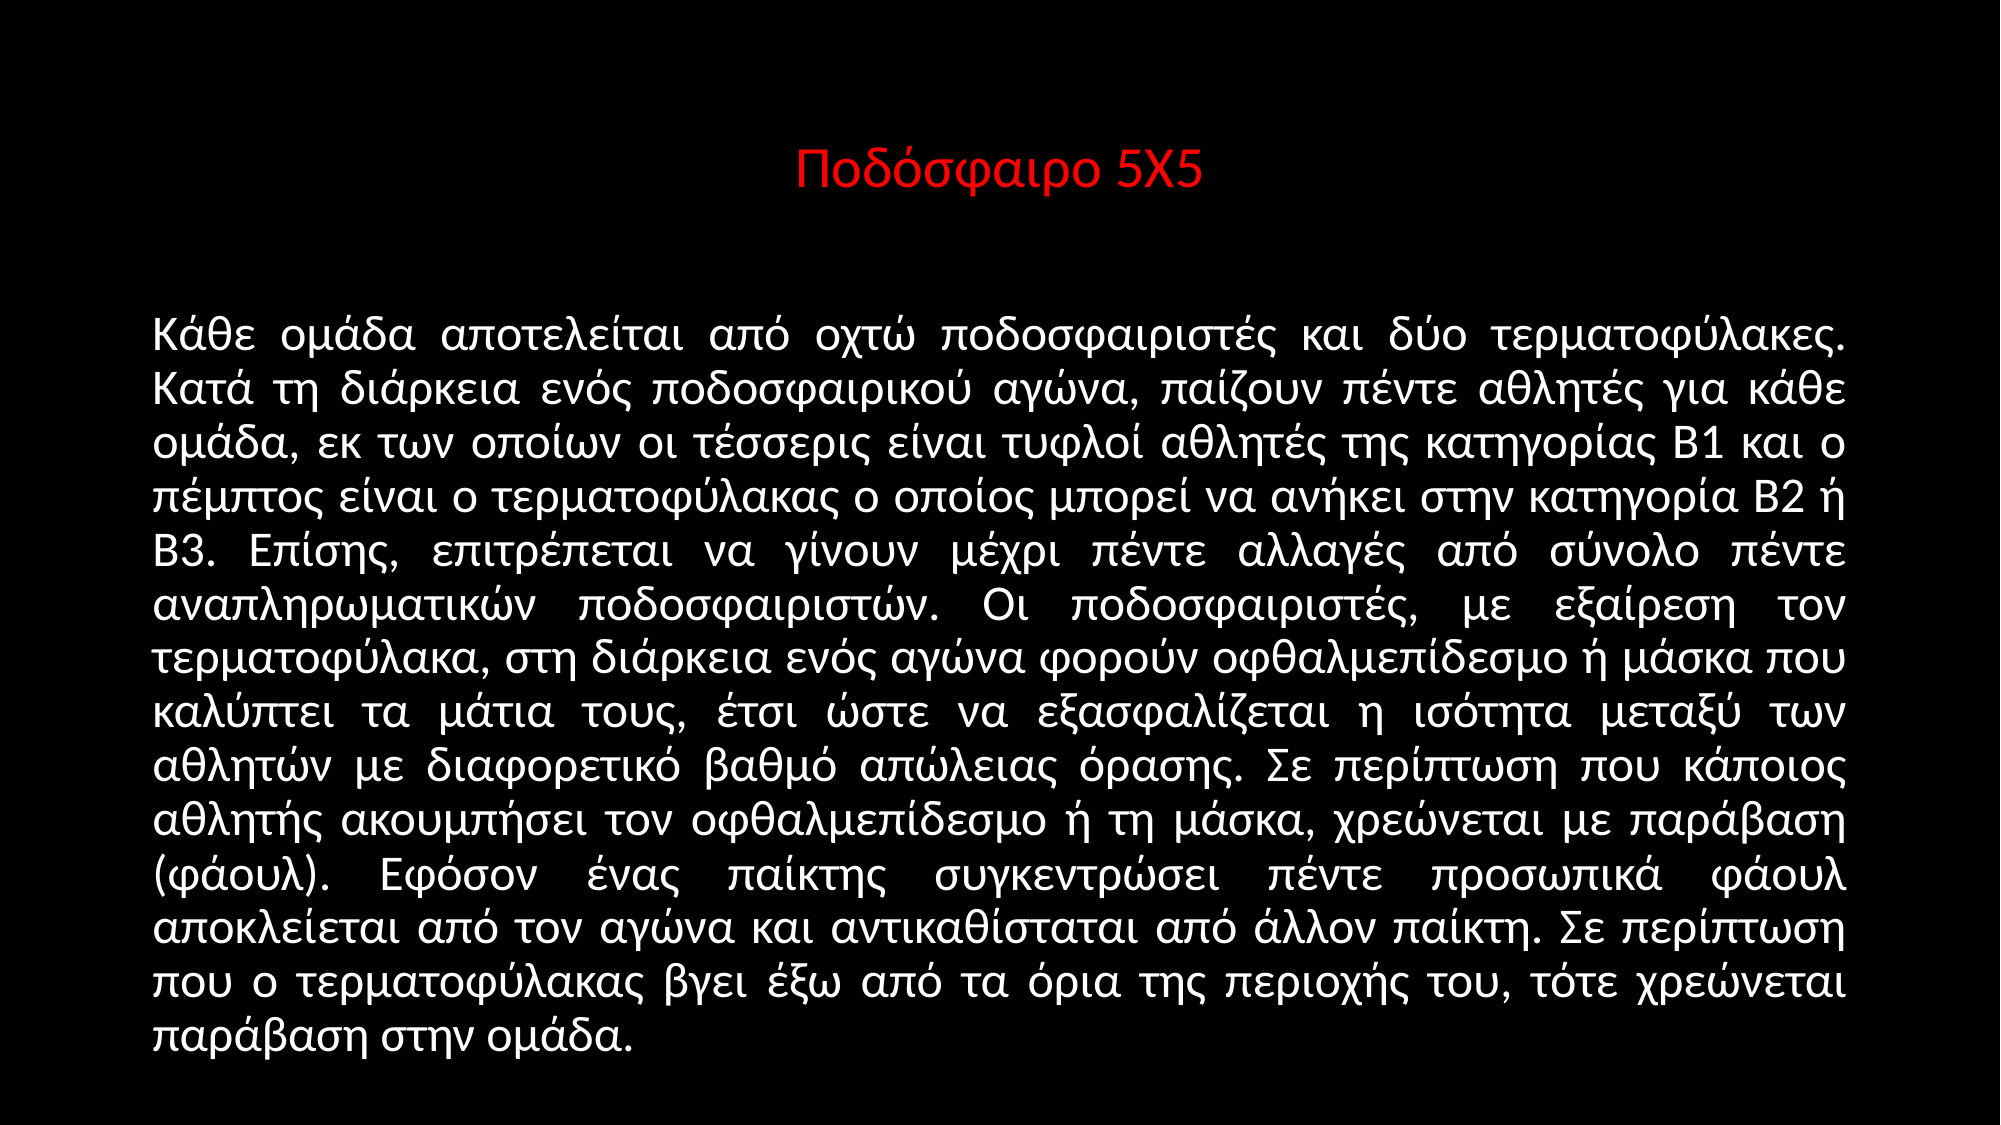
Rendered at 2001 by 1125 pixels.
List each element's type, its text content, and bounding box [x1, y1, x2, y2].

title Ποδόσφαιρο 5X5 [137, 59, 1863, 278]
list Κάθε ομάδα αποτελείται από οχτώ ποδοσφαιριστές και δύο τερματοφύλακες. Κατά τη διάρκεια ενός ποδοσφαιρικού αγώνα, παίζουν πέντε αθλητές για κάθε ομάδα, εκ των οποίων οι τέσσερις είναι τυφλοί αθλητές της κατηγορίας Β1 και ο πέμπτος είναι ο τερματοφύλακας ο οποίος μπορεί να ανήκει στην κατηγορία Β2 ή Β3. Επίσης, επιτρέπεται να γίνουν μέχρι πέντε αλλαγές από σύνολο πέντε αναπληρωματικών ποδοσφαιριστών. Οι ποδοσφαιριστές, με εξαίρεση τον τερματοφύλακα, στη διάρκεια ενός αγώνα φορούν οφθαλμεπίδεσμο ή μάσκα που καλύπτει τα μάτια τους, έτσι ώστε να εξασφαλίζεται η ισότητα μεταξύ των αθλητών με διαφορετικό βαθμό απώλειας όρασης. Σε περίπτωση που κάποιος αθλητής ακουμπήσει τον οφθαλμεπίδεσμο ή τη μάσκα, χρεώνεται με παράβαση (φάουλ). Εφόσον ένας παίκτης συγκεντρώσει πέντε προσωπικά φάουλ αποκλείεται από τον αγώνα και αντικαθίσταται από άλλον παίκτη. Σε περίπτωση που ο τερματοφύλακας βγει έξω από τα όρια της περιοχής του, τότε χρεώνεται παράβαση στην ομάδα. [137, 299, 1863, 1097]
